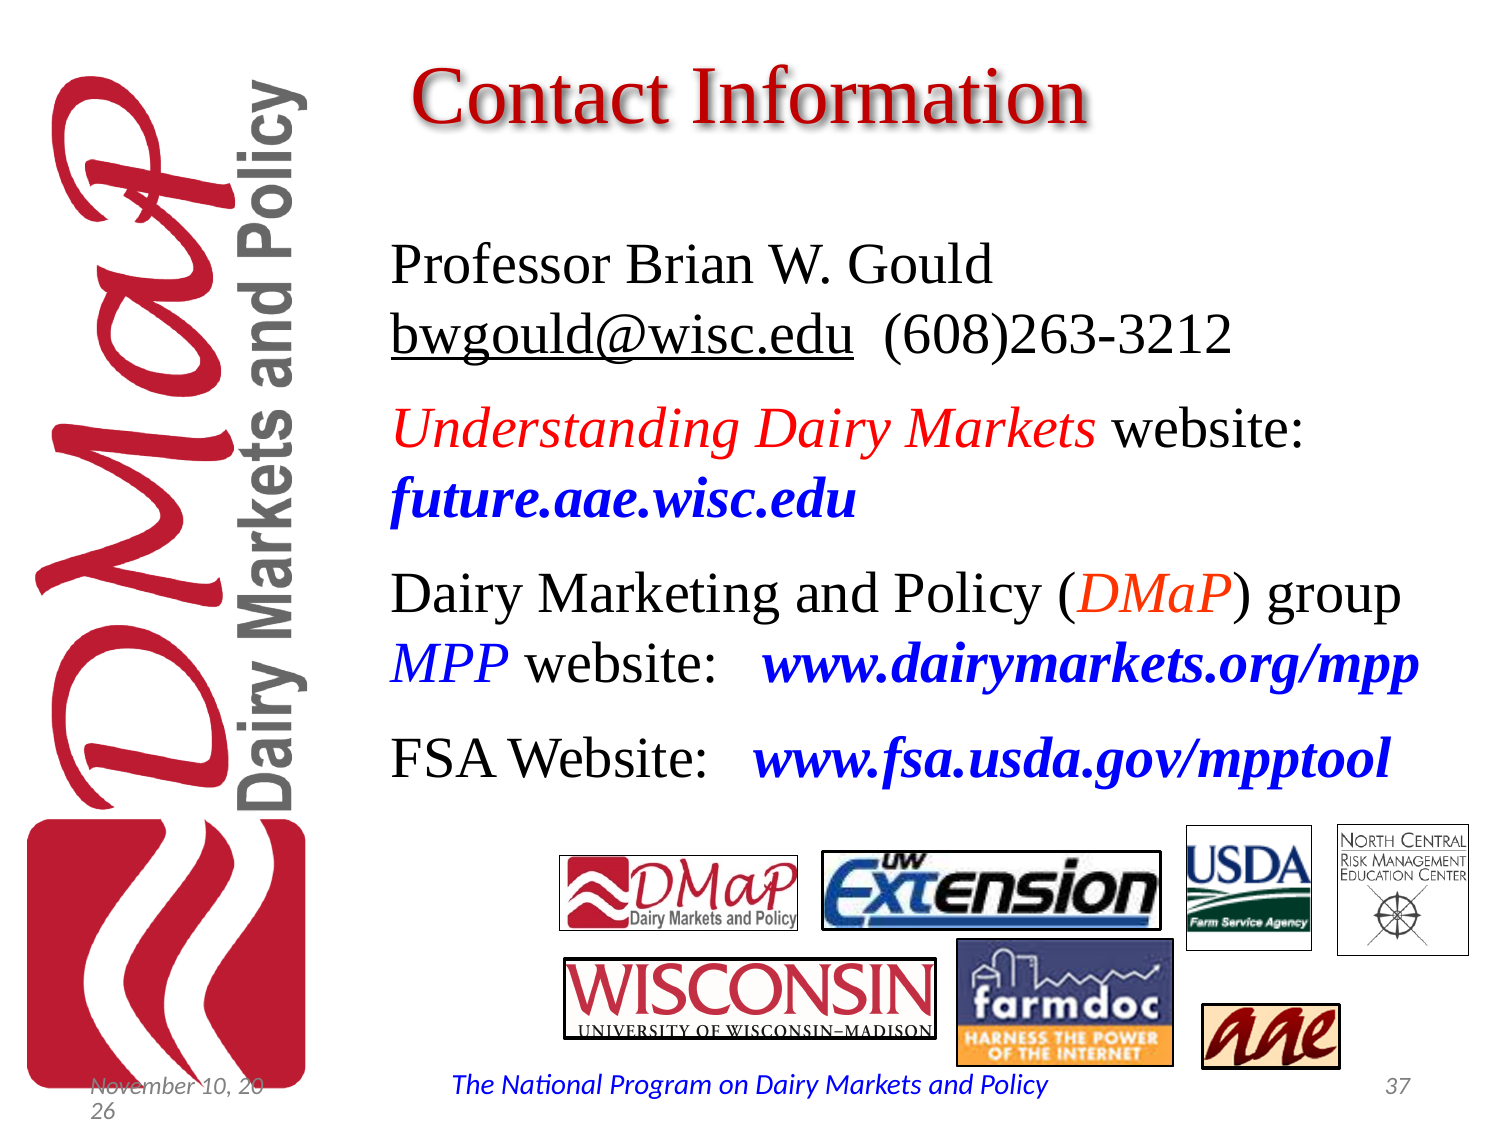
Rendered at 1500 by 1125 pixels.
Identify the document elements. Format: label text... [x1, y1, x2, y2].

picture [23, 185, 314, 1124]
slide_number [75, 1066, 279, 1103]
text_box Contact Information [0, 0, 1500, 185]
picture [956, 937, 1175, 1067]
picture [1204, 1005, 1338, 1067]
picture [823, 852, 1159, 929]
footer The National Program on Dairy Markets and Policy [432, 1064, 1068, 1101]
text_box Professor Brian W. Gould bwgould@wisc.edu (608)263-3212 Understanding Dairy Markets website: future.aae.wisc.edu Dairy Marketing and Policy (DMaP) group MPP website: www.dairymarkets.org/mpp FSA Website: www.fsa.usda.gov/mpptool [379, 219, 1458, 891]
picture [565, 960, 934, 1037]
picture [1337, 824, 1469, 956]
slide_number 37 [1307, 1066, 1425, 1103]
picture [559, 855, 798, 932]
picture [1186, 825, 1313, 951]
